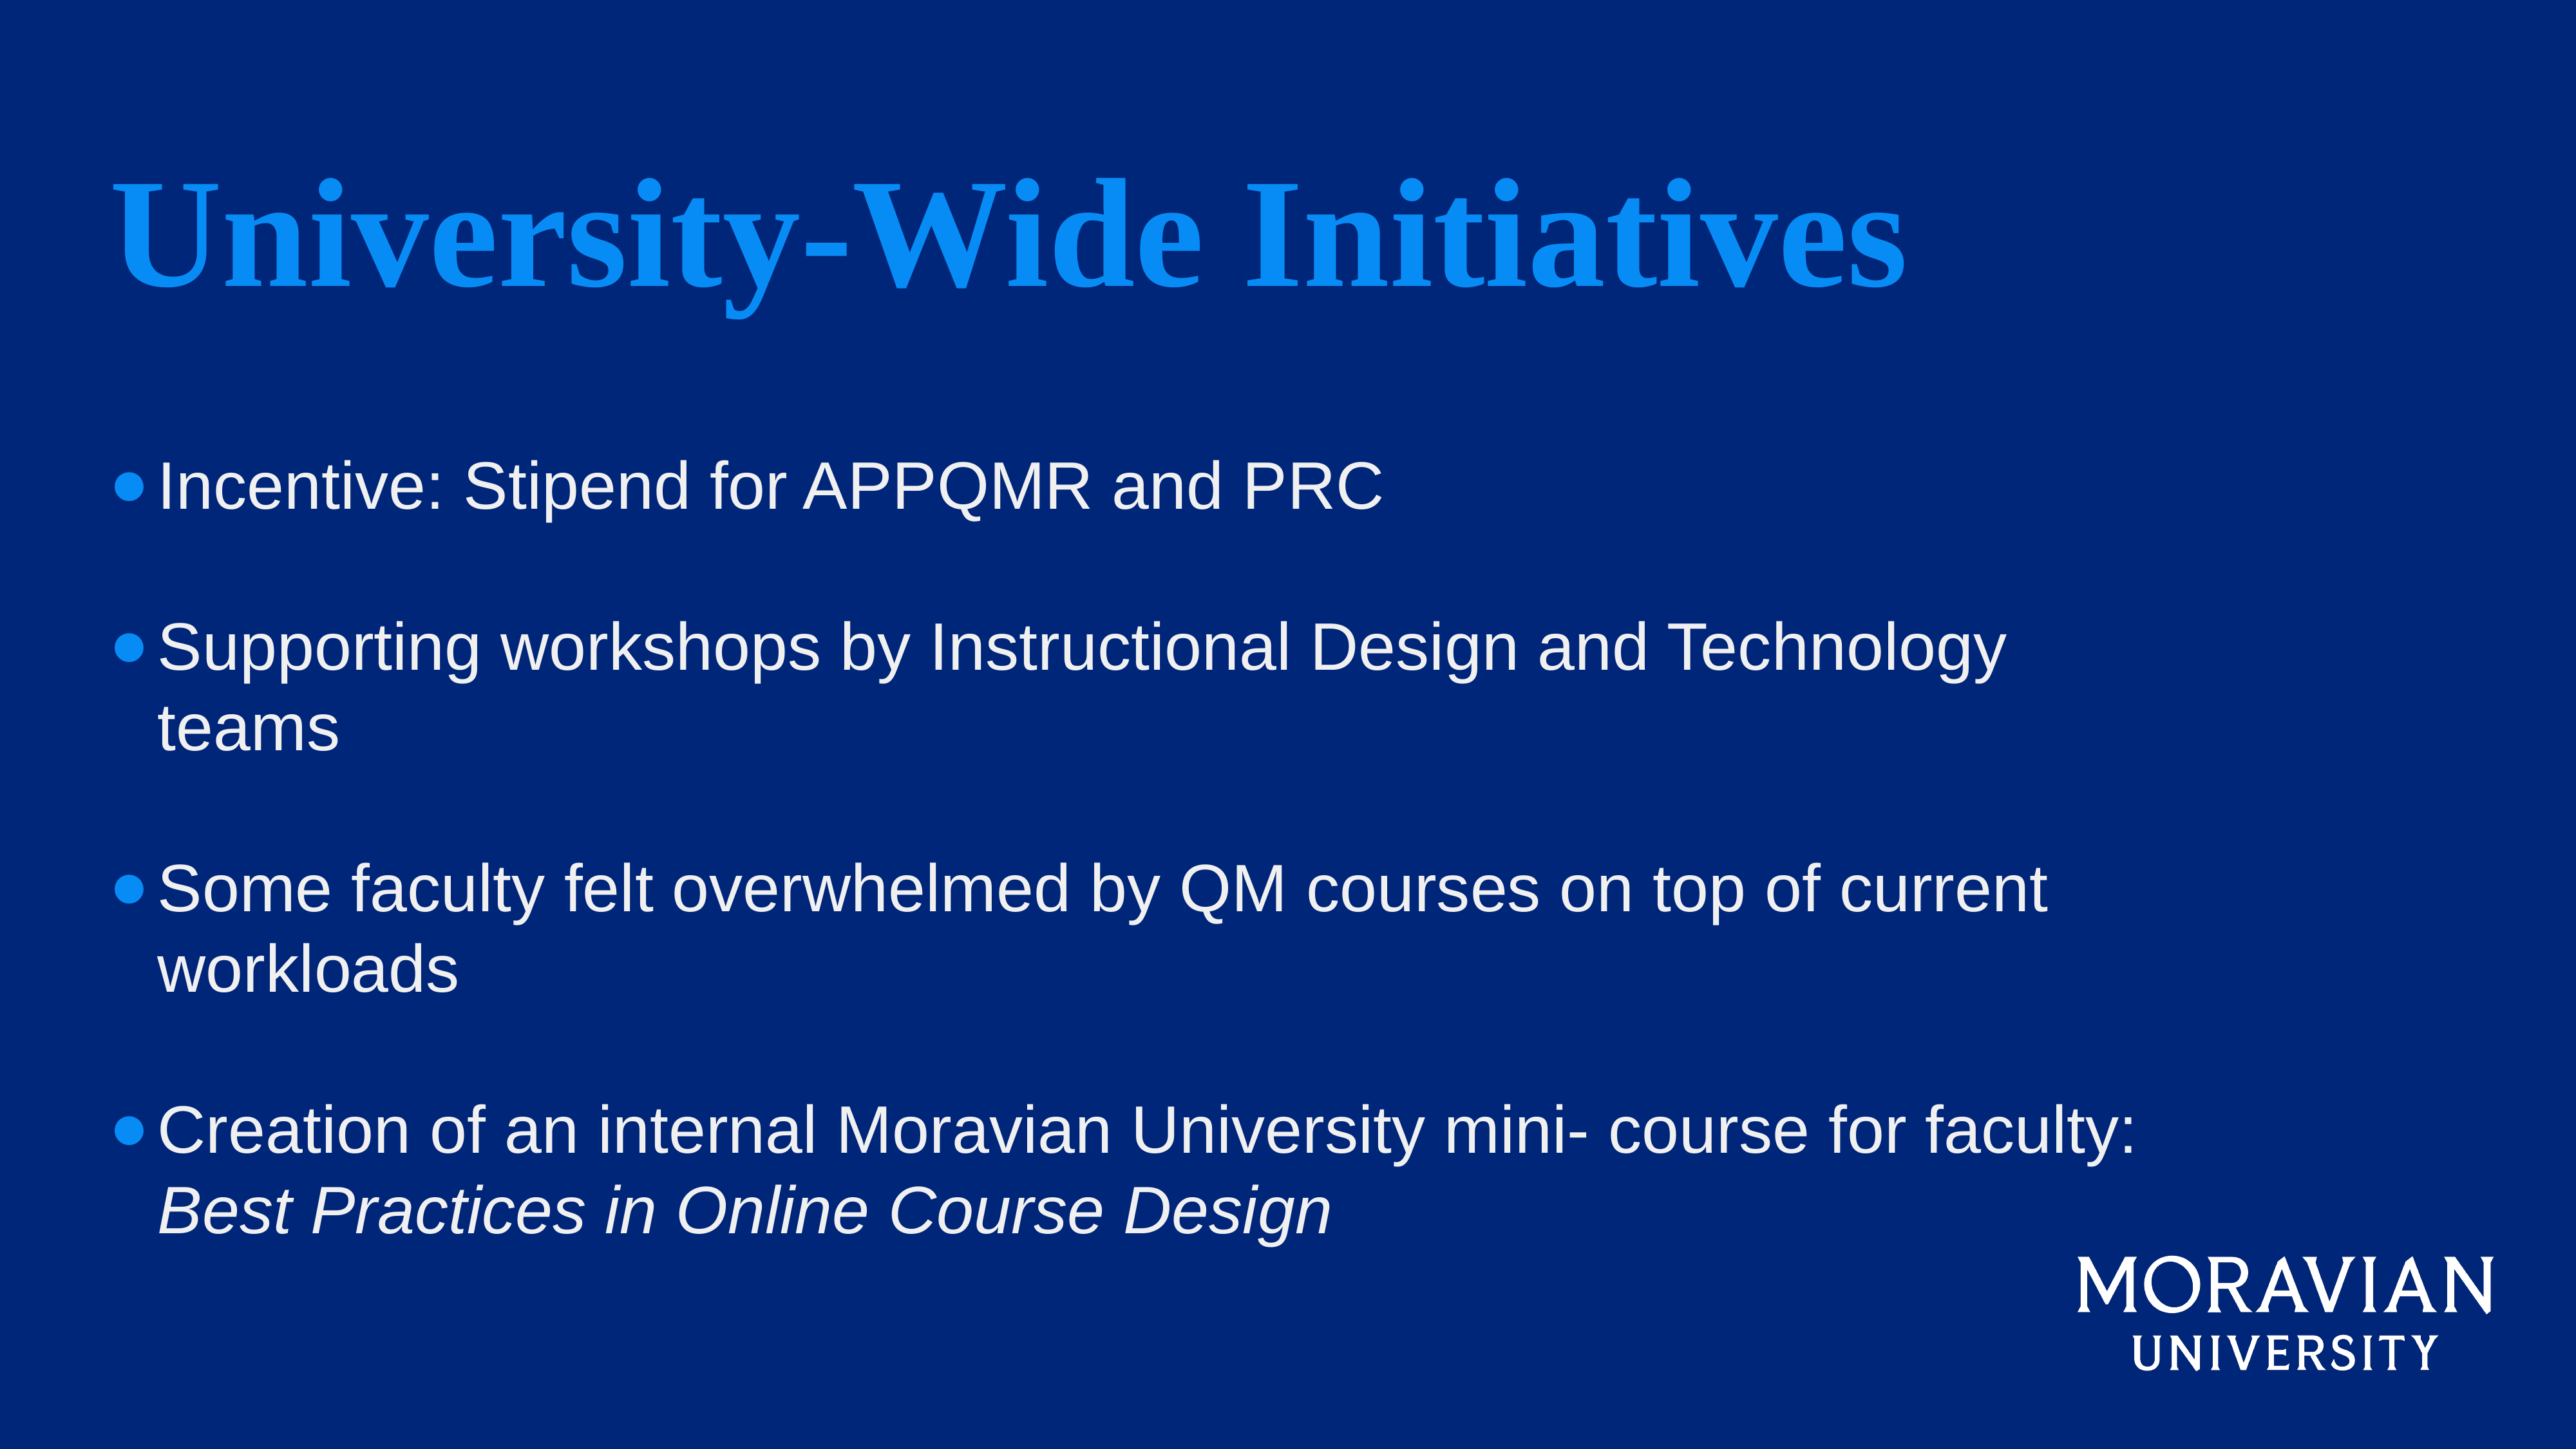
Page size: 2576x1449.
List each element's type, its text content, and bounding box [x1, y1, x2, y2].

list Incentive: Stipend for APPQMR and PRC Supporting workshops by Instructional Design and Technology teams Some faculty felt overwhelmed by QM courses on top of current workloads Creation of an internal Moravian University mini- course for faculty: Best Practices in Online Course Design [104, 437, 2152, 1413]
list University-Wide Initiatives [104, 34, 2152, 322]
picture [2152, 1255, 2494, 1372]
